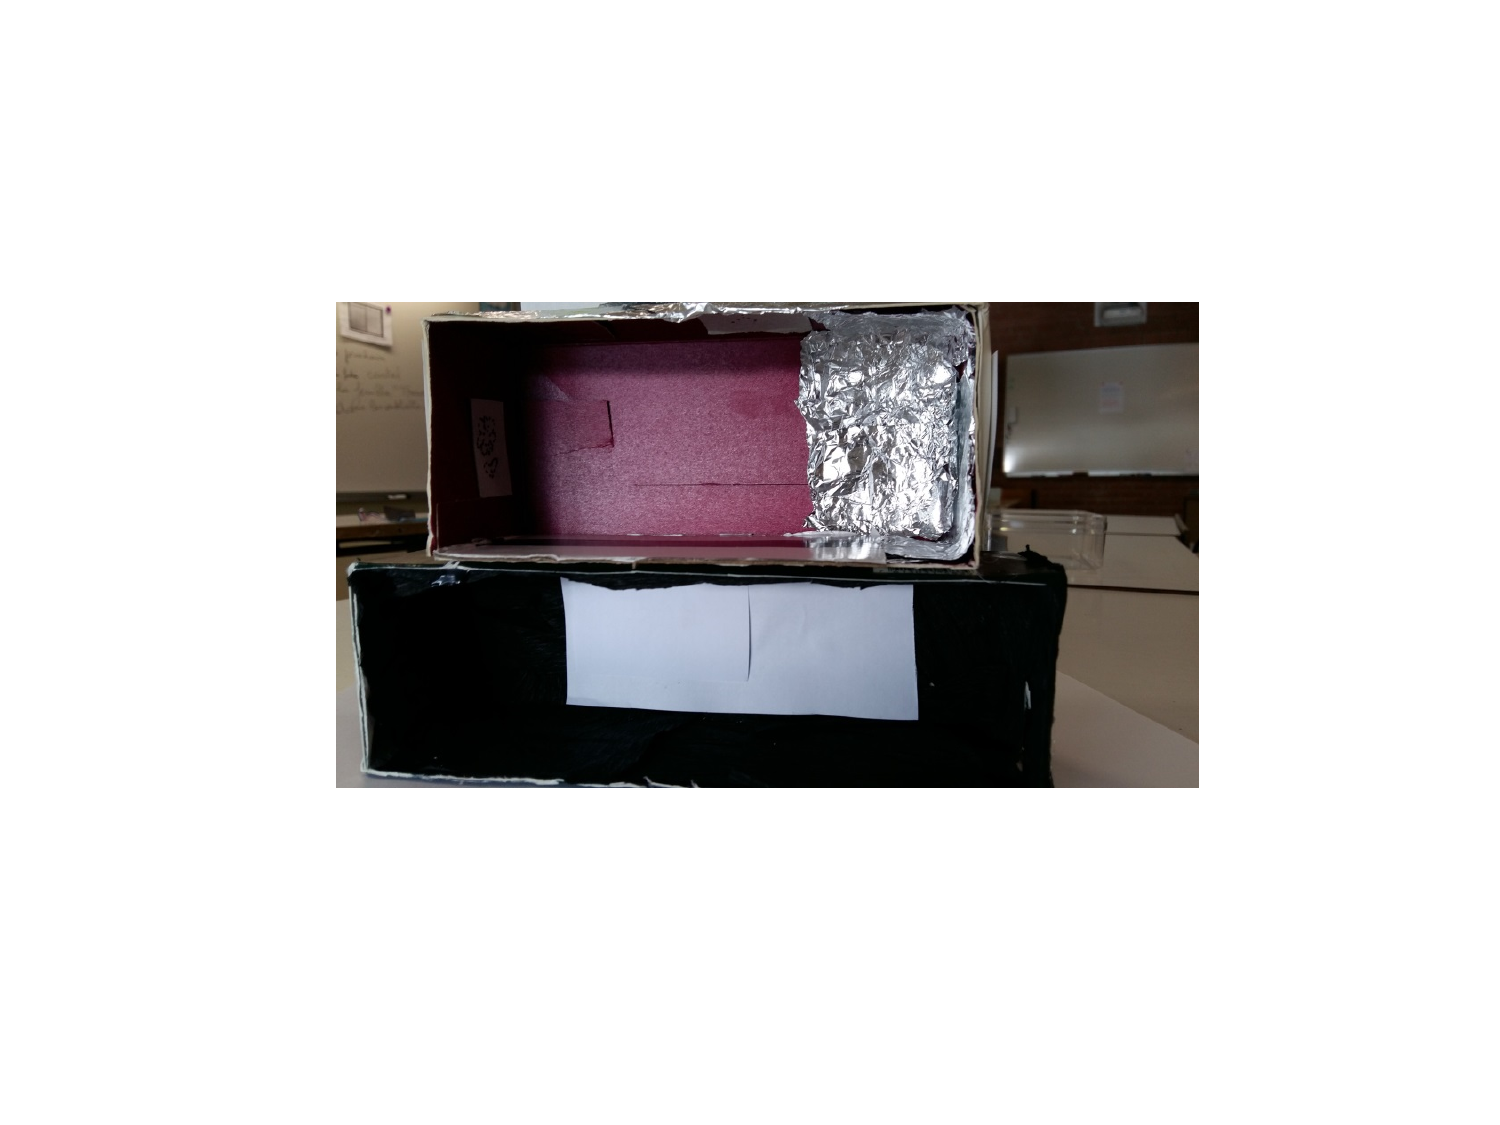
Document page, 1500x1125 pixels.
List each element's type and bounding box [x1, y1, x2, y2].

list [336, 302, 1200, 788]
